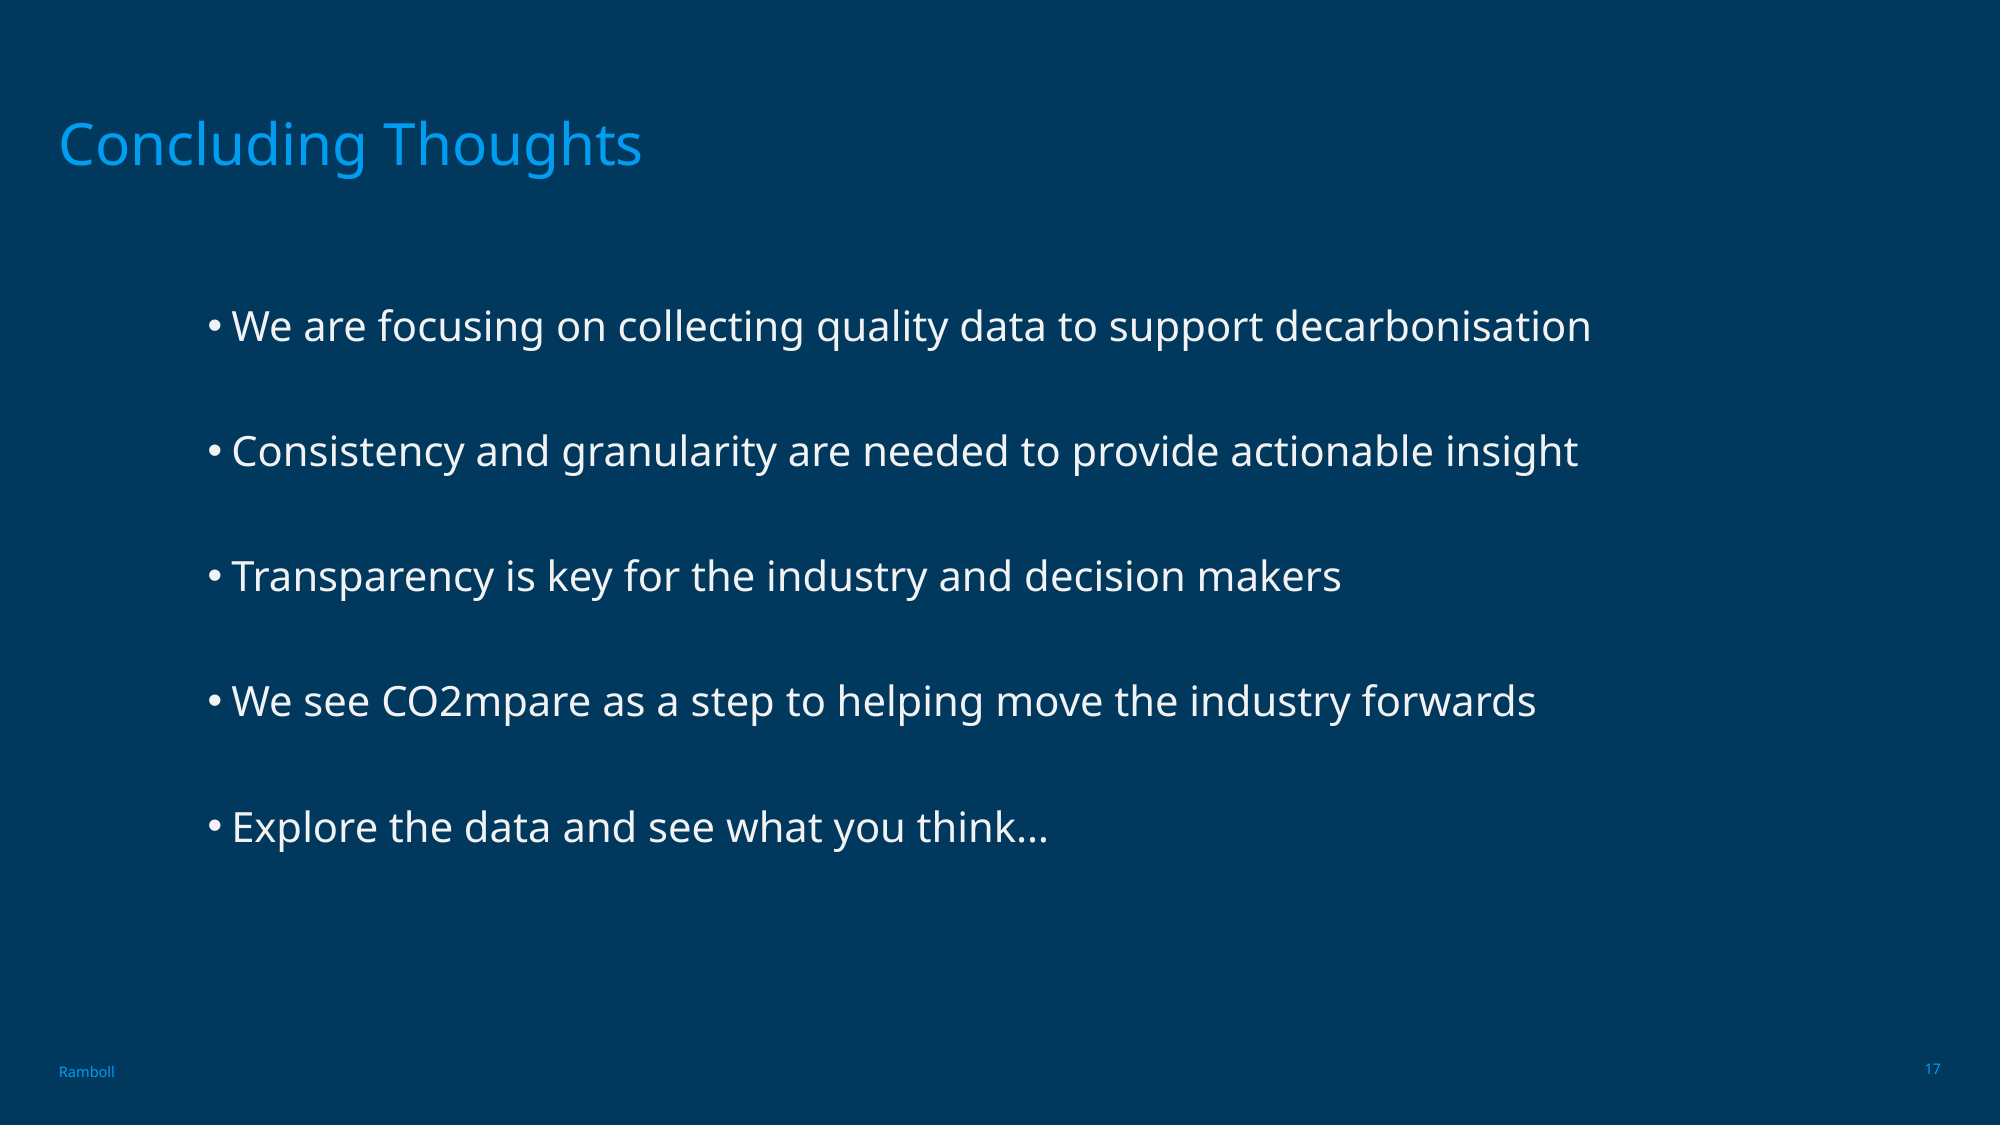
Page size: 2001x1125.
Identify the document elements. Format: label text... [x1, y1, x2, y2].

slide_number 17 [1838, 1062, 1942, 1081]
title Concluding Thoughts [59, 107, 1779, 261]
list We are focusing on collecting quality data to support decarbonisation Consistency and granularity are needed to provide actionable insight Transparency is key for the industry and decision makers We see CO2mpare as a step to helping move the industry forwards Explore the data and see what you think… [207, 299, 1942, 1005]
